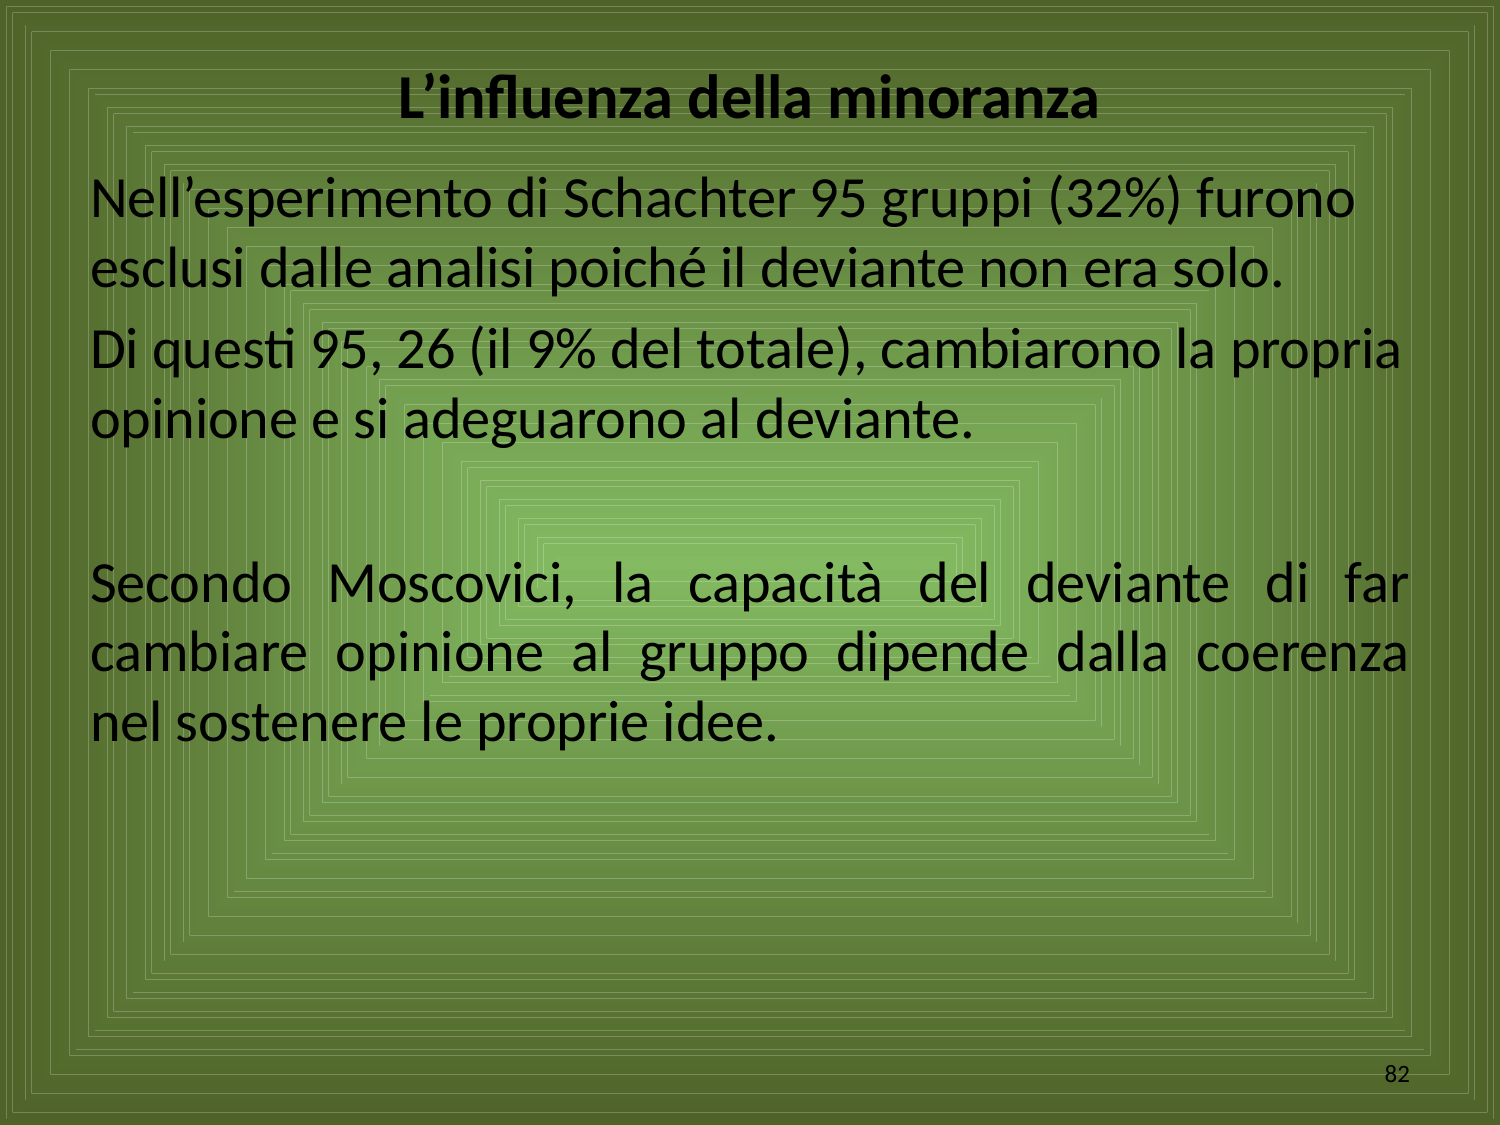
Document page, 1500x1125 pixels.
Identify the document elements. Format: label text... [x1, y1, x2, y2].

slide_number 82 [1074, 1042, 1425, 1103]
title L’influenza della minoranza [75, 45, 1425, 142]
list Nell’esperimento di Schachter 95 gruppi (32%) furono esclusi dalle analisi poiché il deviante non era solo. Di questi 95, 26 (il 9% del totale), cambiarono la propria opinione e si adeguarono al deviante. Secondo Moscovici, la capacità del deviante di far cambiare opinione al gruppo dipende dalla coerenza nel sostenere le proprie idee. [75, 151, 1425, 1043]
